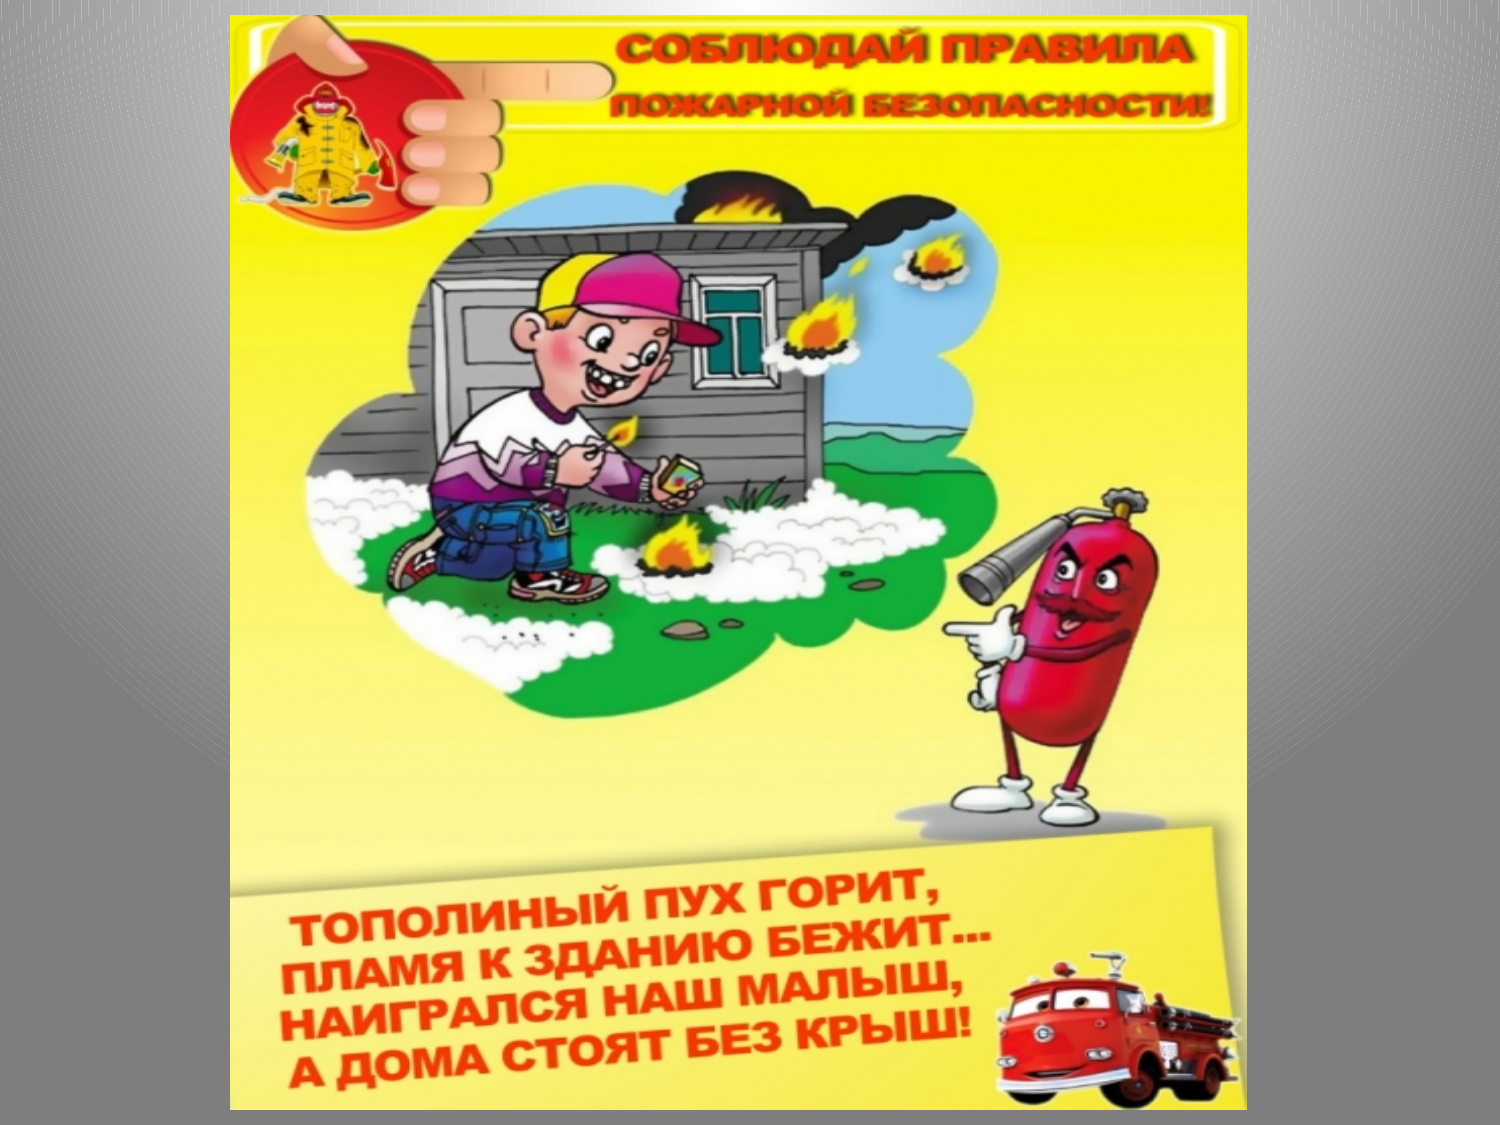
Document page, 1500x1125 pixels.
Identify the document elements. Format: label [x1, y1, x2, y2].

picture [229, 15, 1247, 1110]
